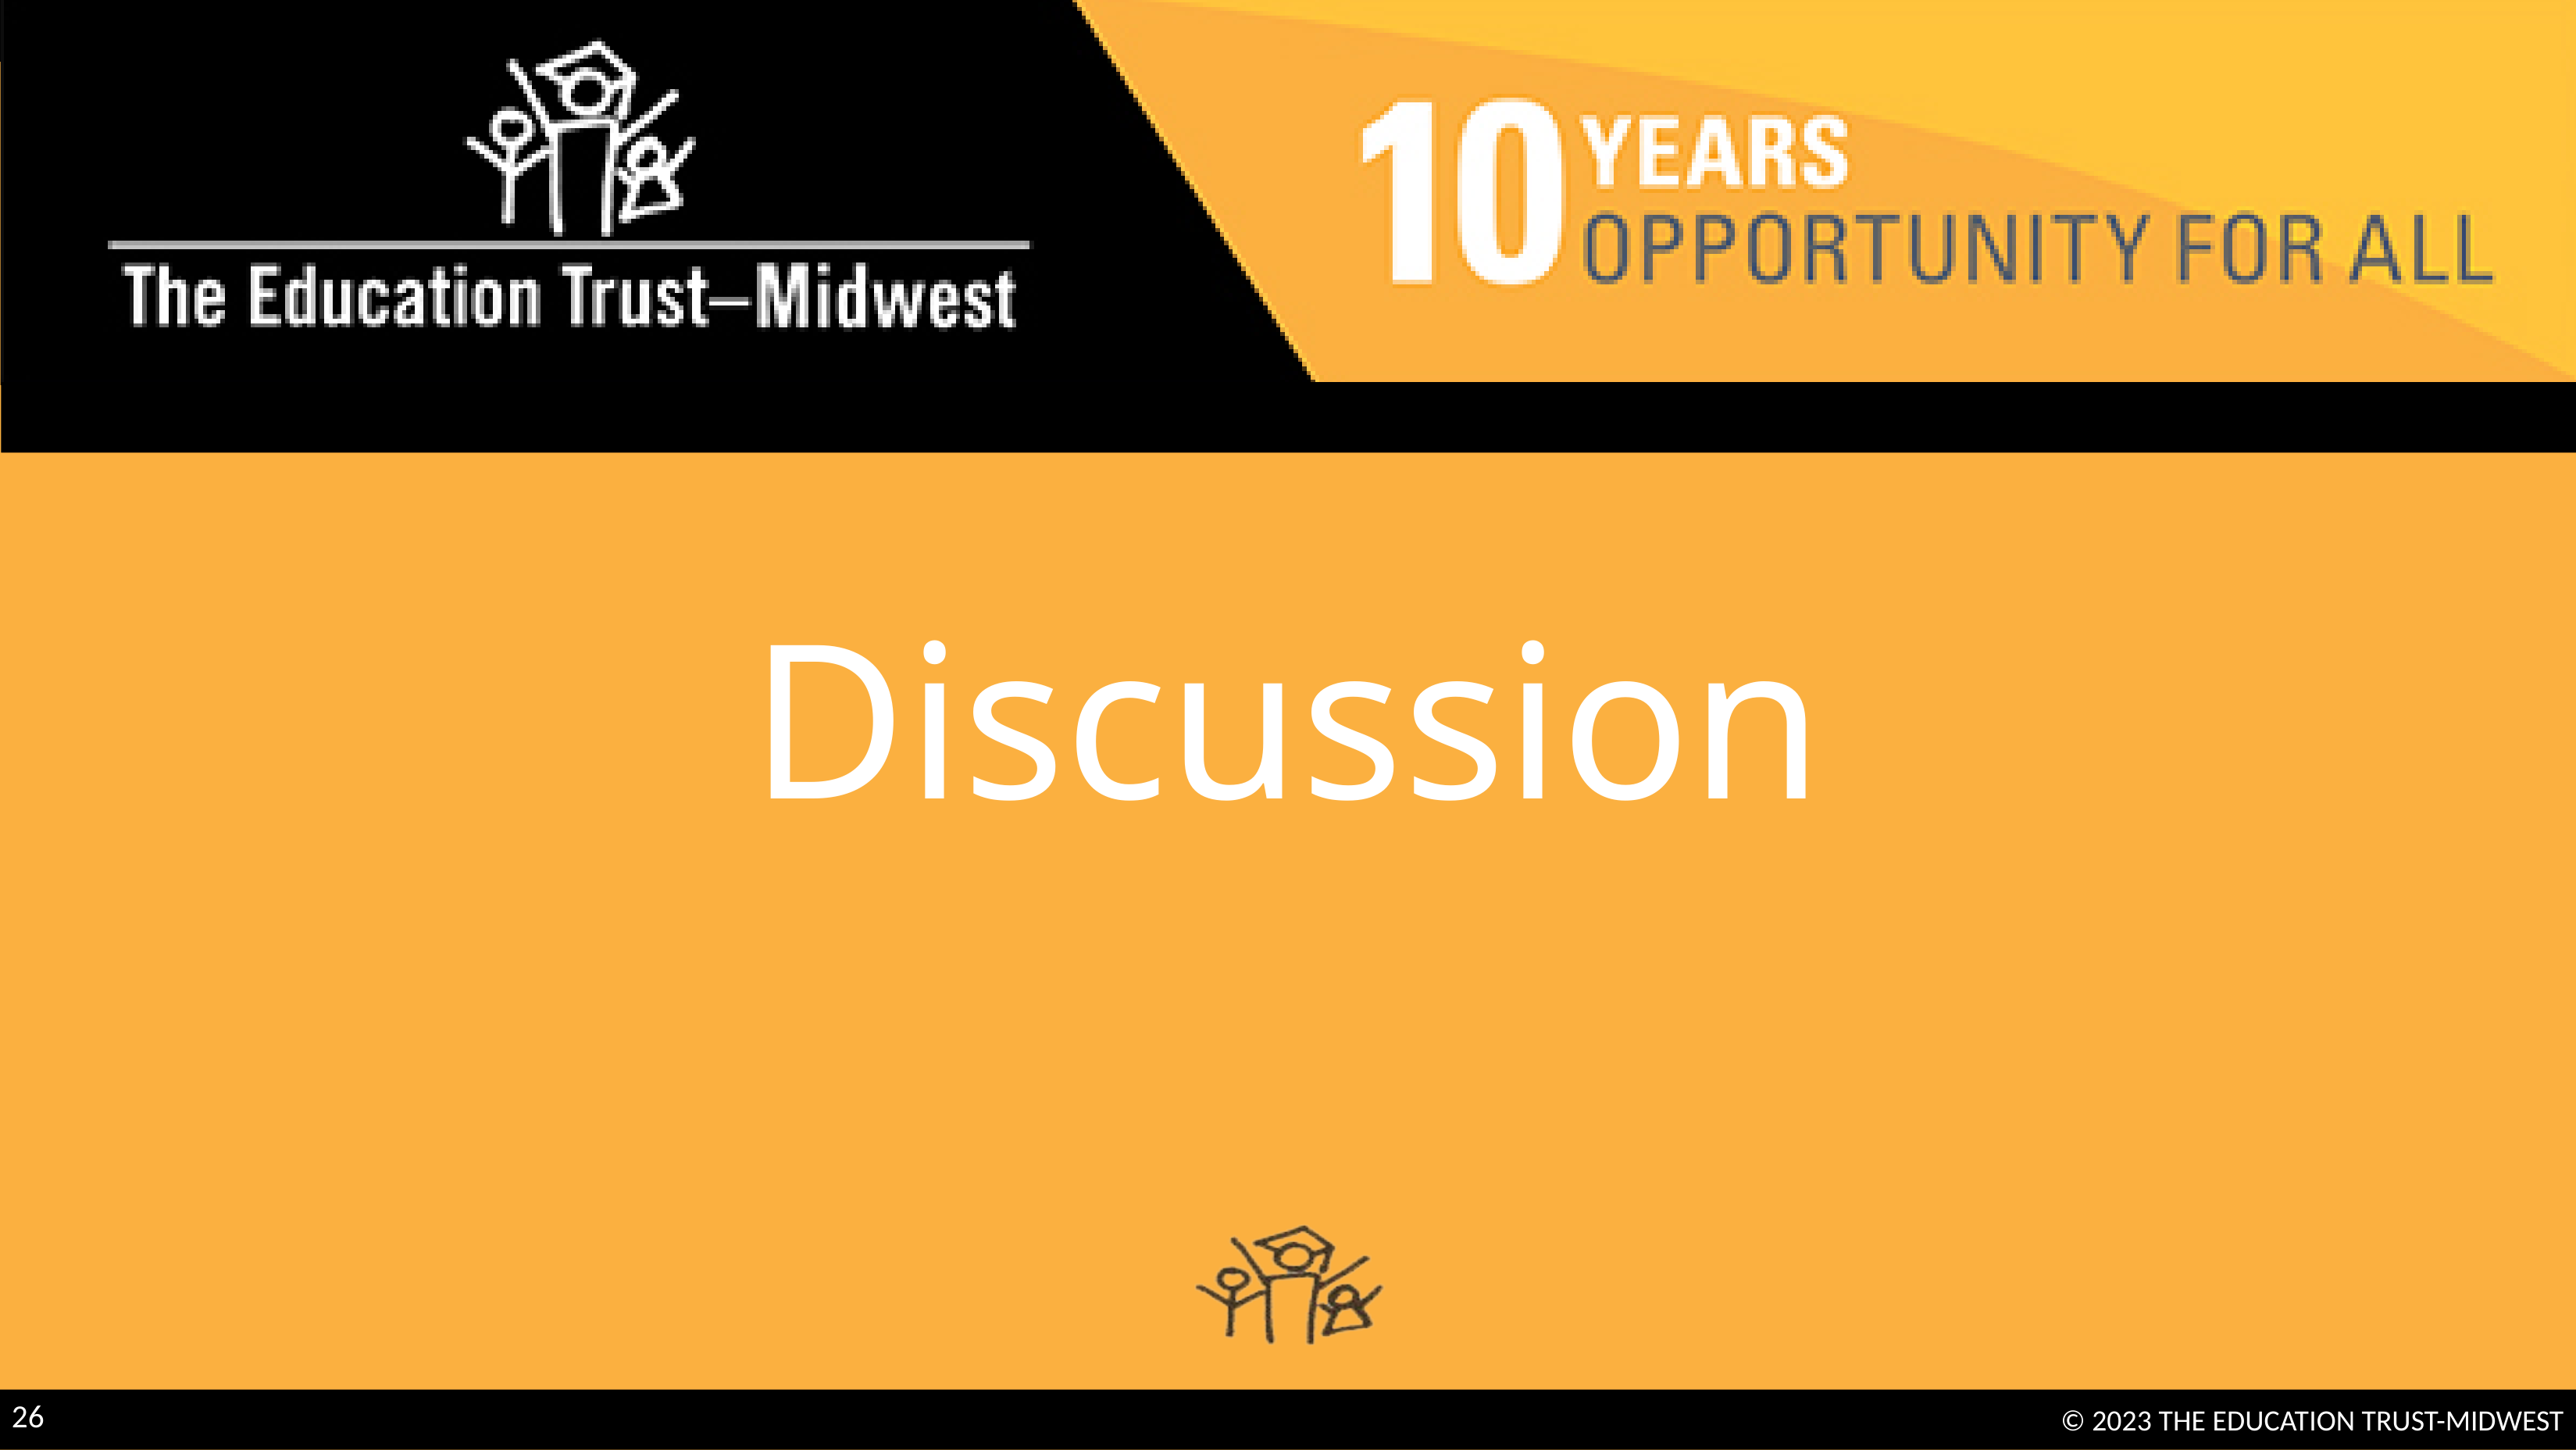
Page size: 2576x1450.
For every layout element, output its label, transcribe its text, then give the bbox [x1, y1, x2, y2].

picture [0, 0, 2576, 385]
footer © 2023 THE EDUCATION TRUST-MIDWEST [580, 1389, 2576, 1449]
picture [1180, 1222, 1396, 1355]
list Discussion [107, 584, 2467, 1030]
text_box 26 [0, 1389, 580, 1450]
